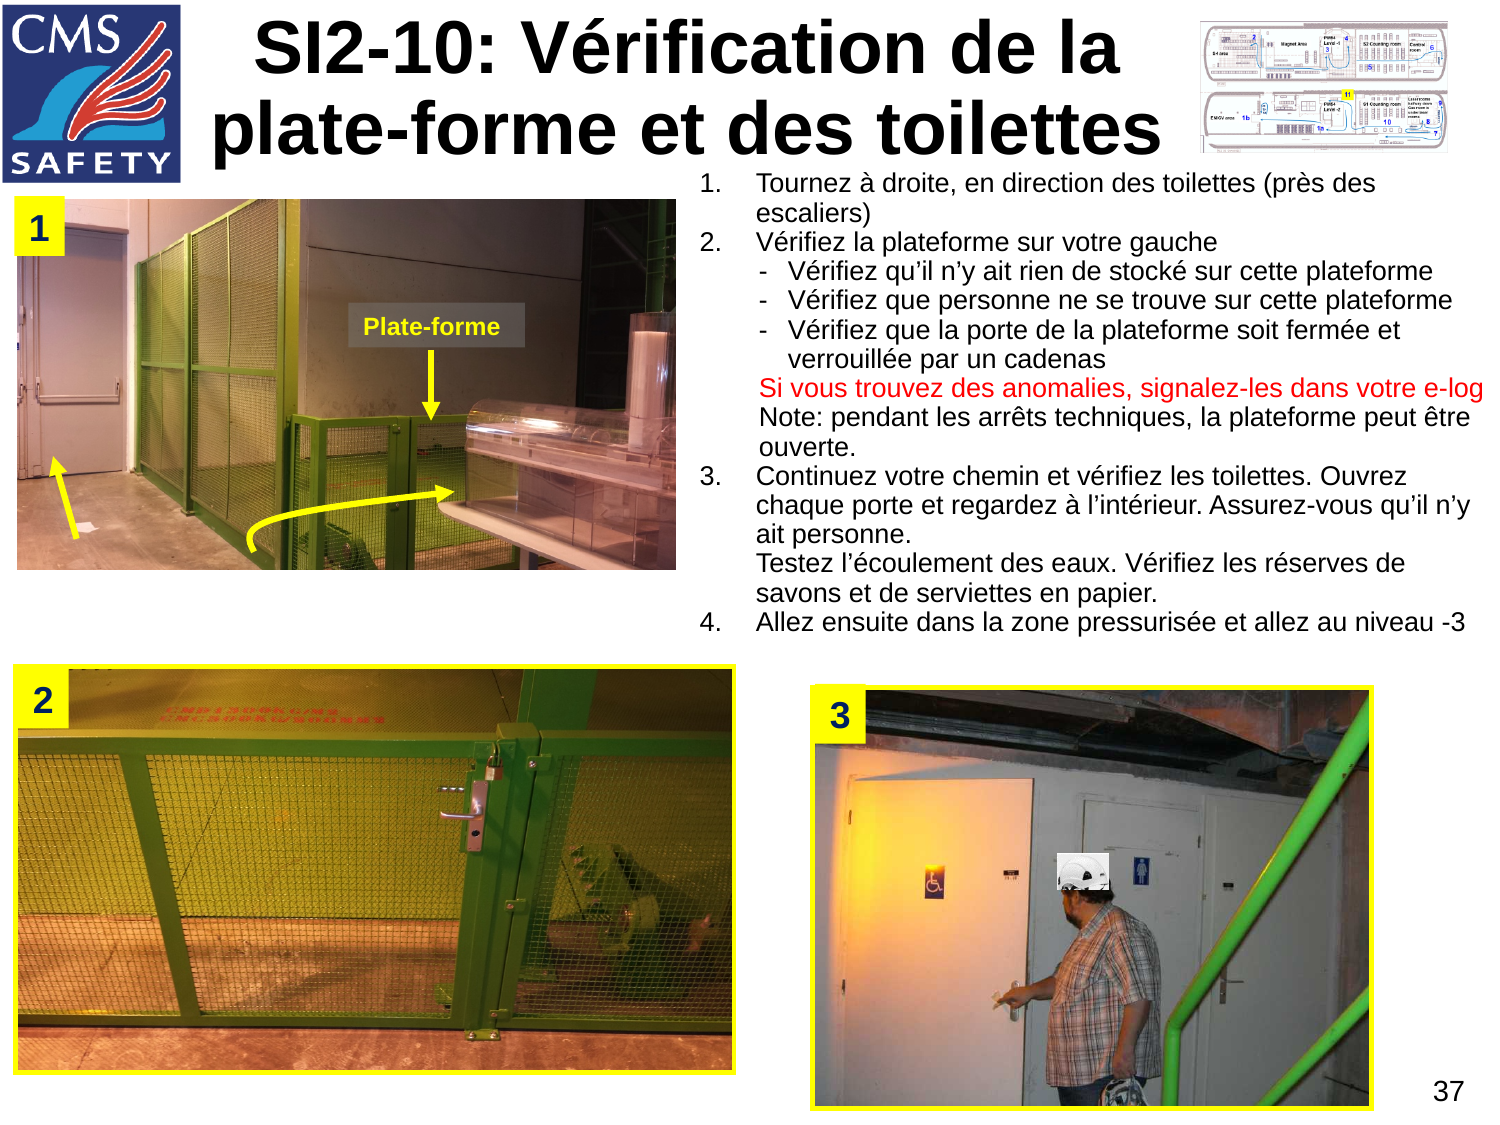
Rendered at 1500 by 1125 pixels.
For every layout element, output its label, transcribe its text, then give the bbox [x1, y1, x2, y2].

picture [17, 668, 732, 1071]
picture [1199, 21, 1449, 153]
text_box Tournez à droite, en direction des toilettes (près des escaliers) Vérifiez la plateforme sur votre gauche Vérifiez qu’il n’y ait rien de stocké sur cette plateforme Vérifiez que personne ne se trouve sur cette plateforme Vérifiez que la porte de la plateforme soit fermée et verrouillée par un cadenas Si vous trouvez des anomalies, signalez-les dans votre e-log Note: pendant les arrêts techniques, la plateforme peut être ouverte. Continuez votre chemin et vérifiez les toilettes. Ouvrez chaque porte et regardez à l’intérieur. Assurez-vous qu’il n’y ait personne. Testez l’écoulement des eaux. Vérifiez les réserves de savons et de serviettes en papier. Allez ensuite dans la zone pressurisée et allez au niveau -3 [655, 162, 1500, 645]
text_box 1 [14, 196, 65, 201]
text_box 3 [815, 683, 866, 688]
title SI2-10: Vérification de la plate-forme et des toilettes [187, 24, 1188, 155]
slide_number 37 [1417, 1065, 1500, 1125]
picture [0, 2, 183, 185]
picture [814, 689, 1370, 1107]
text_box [52, 455, 77, 540]
picture [17, 199, 676, 571]
